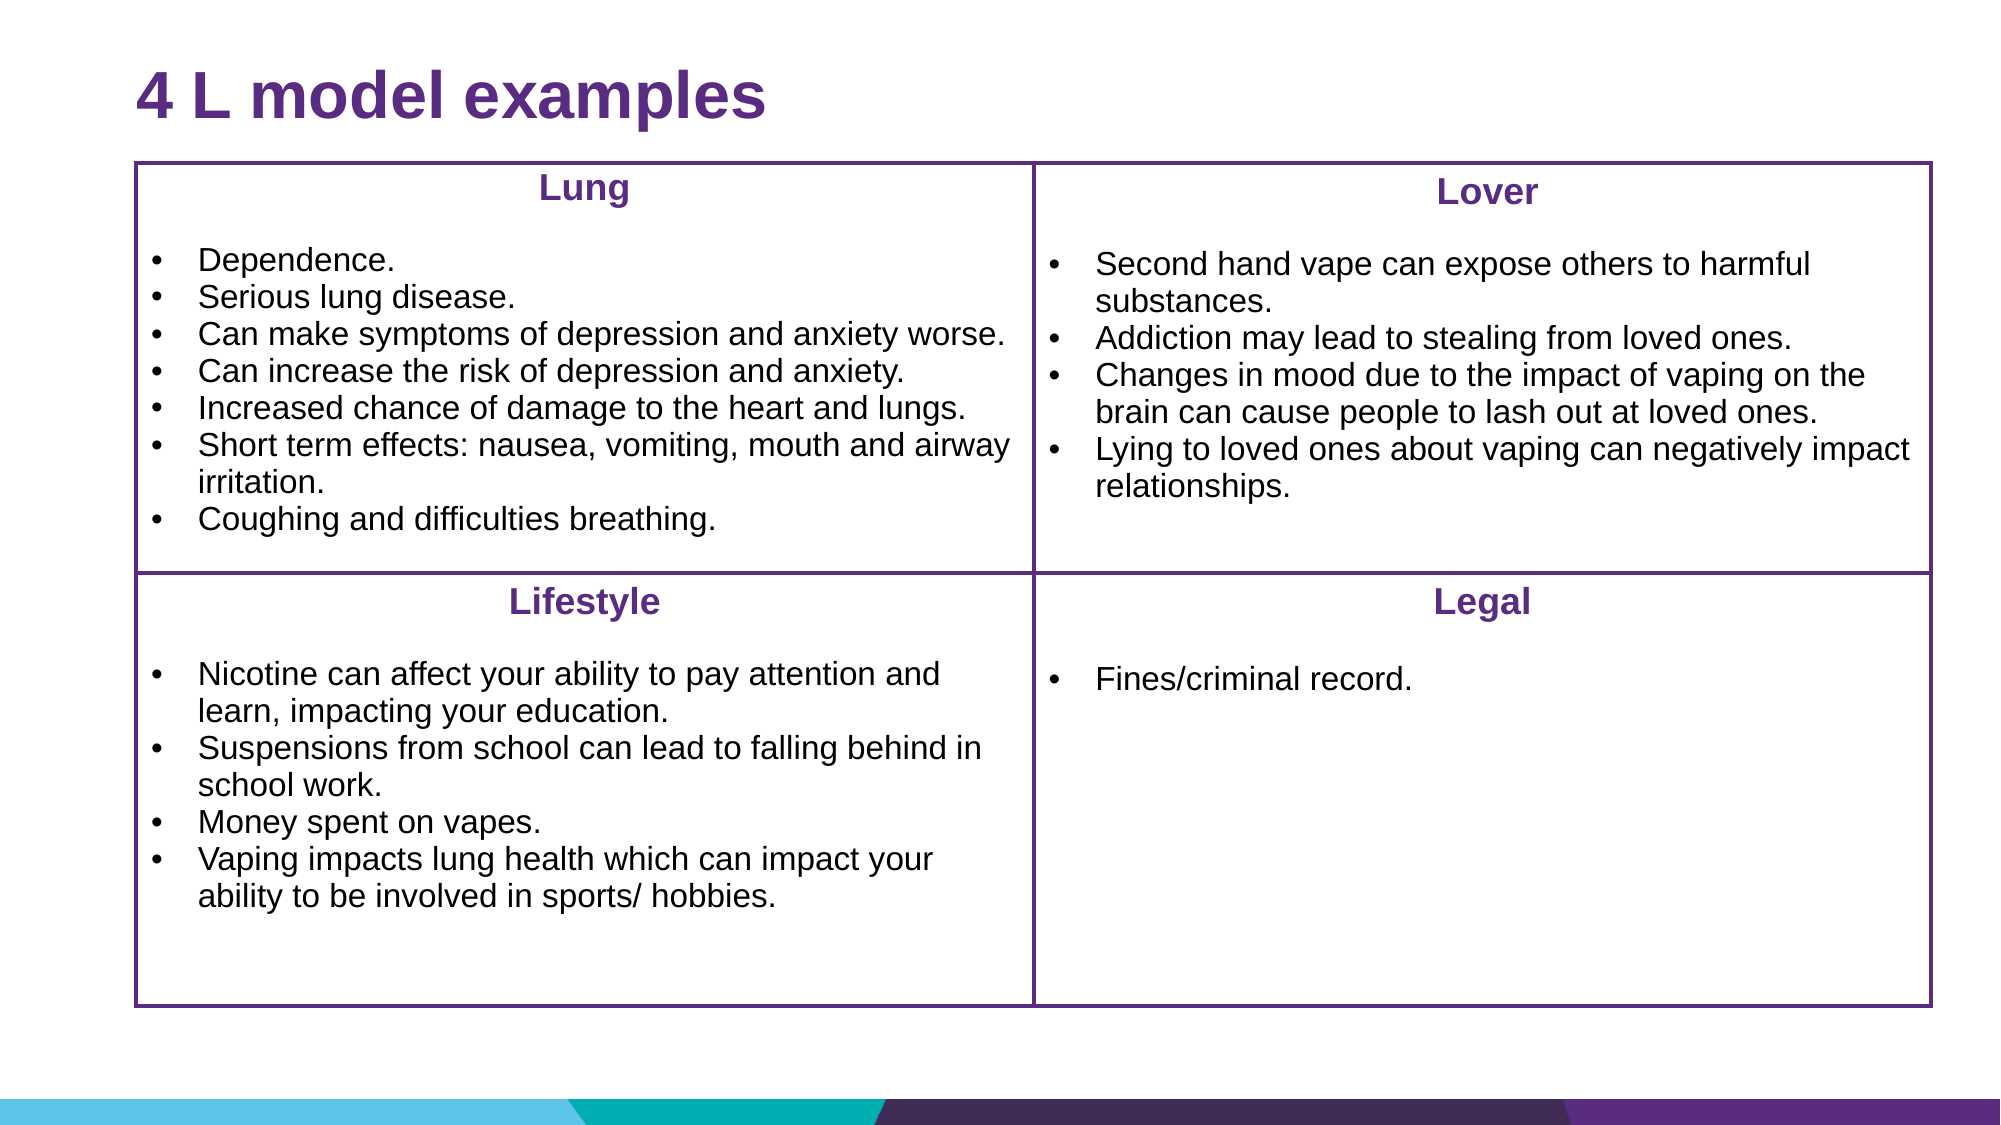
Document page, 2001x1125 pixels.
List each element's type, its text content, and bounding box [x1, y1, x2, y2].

picture [0, 1099, 2000, 1125]
table_cell Lifestyle Nicotine can affect your ability to pay attention and learn, impacting your education. Suspensions from school can lead to falling behind in school work. Money spent on vapes. Vaping impacts lung health which can impact your ability to be involved in sports/ hobbies. [138, 575, 1032, 1004]
title 4 L model examples [136, 61, 1932, 205]
table_header Lung Dependence. Serious lung disease. Can make symptoms of depression and anxiety worse. Can increase the risk of depression and anxiety. Increased chance of damage to the heart and lungs. Short term effects: nausea, vomiting, mouth and airway irritation. Coughing and difficulties breathing. [138, 205, 1032, 571]
table_cell Legal Fines/criminal record. [1036, 575, 1929, 1004]
table_header Lover Second hand vape can expose others to harmful substances. Addiction may lead to stealing from loved ones. Changes in mood due to the impact of vaping on the brain can cause people to lash out at loved ones. Lying to loved ones about vaping can negatively impact relationships. [1036, 205, 1929, 571]
